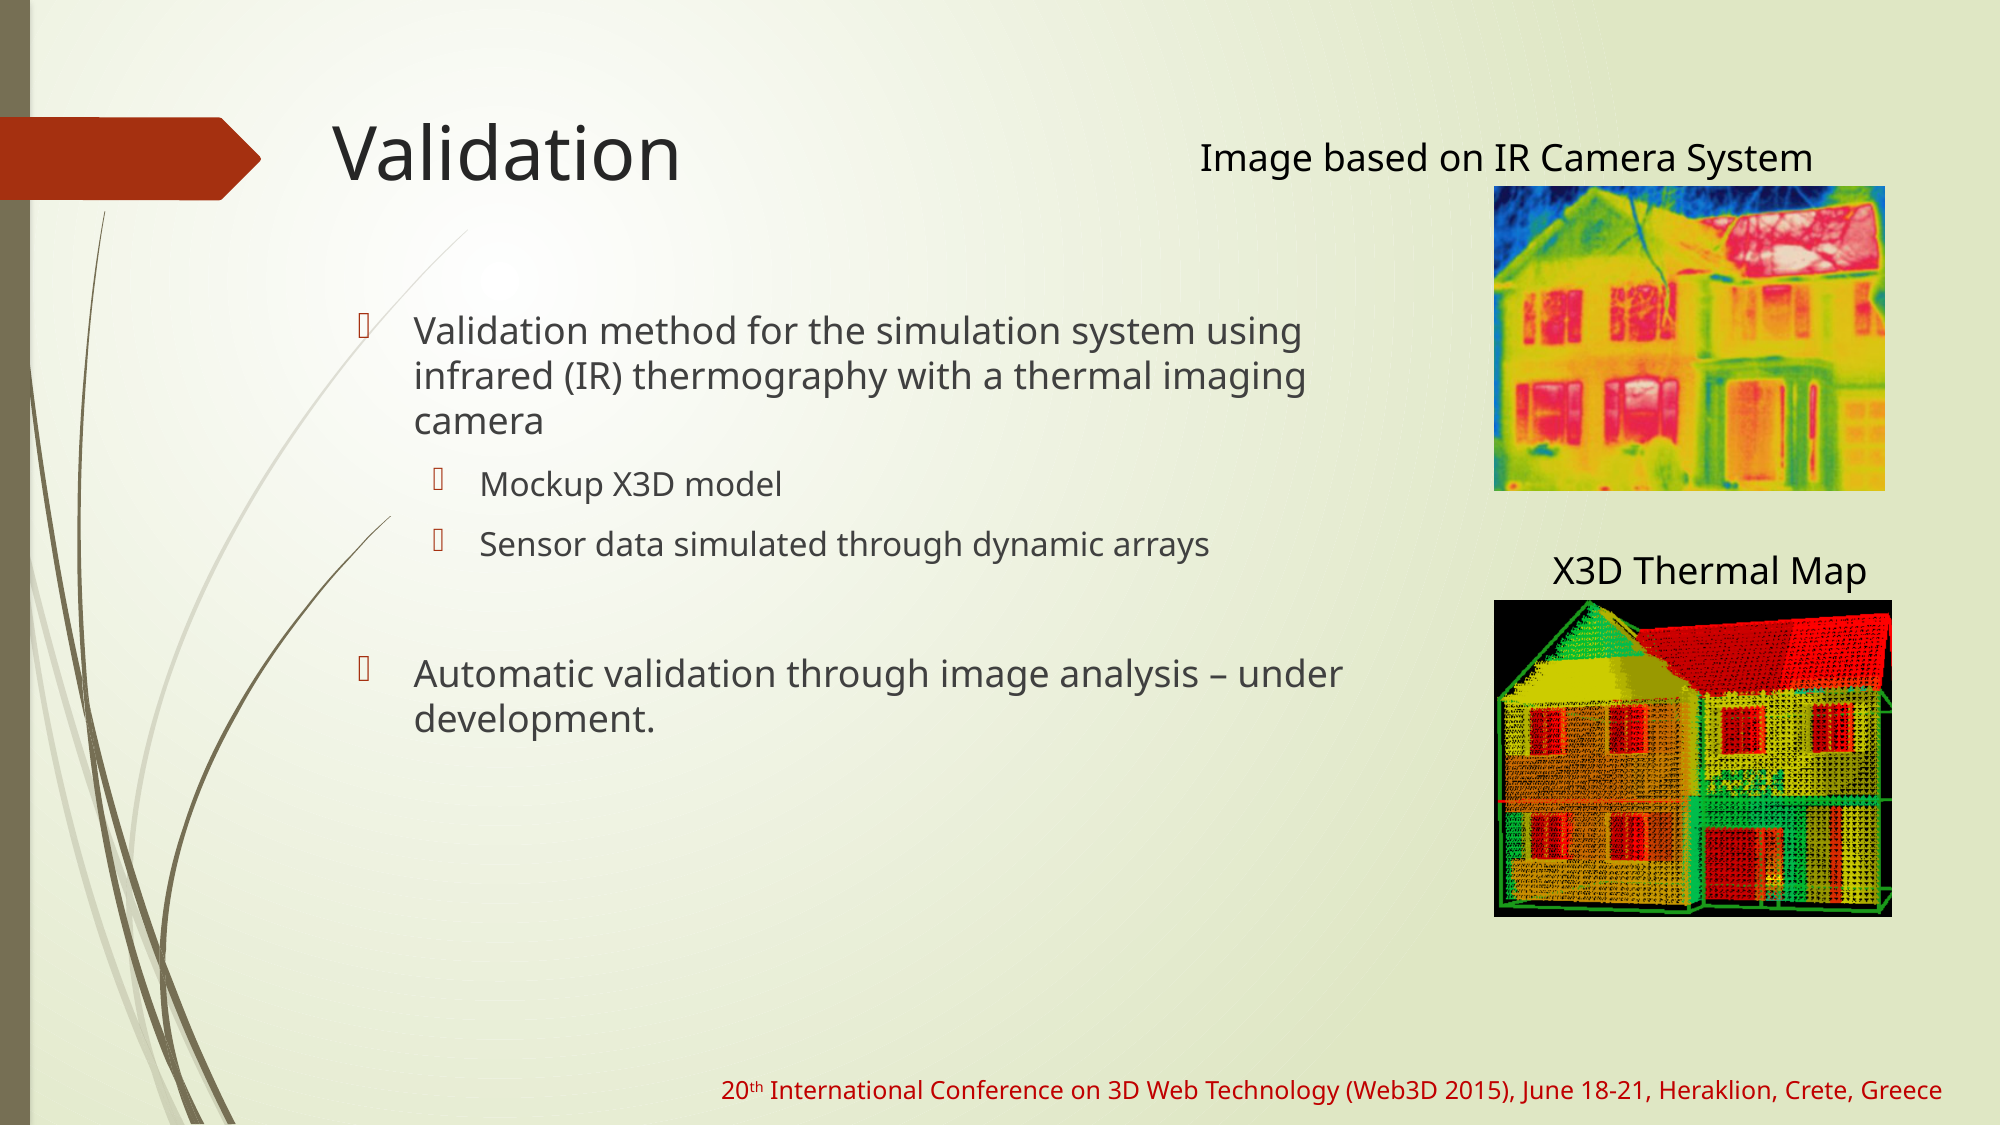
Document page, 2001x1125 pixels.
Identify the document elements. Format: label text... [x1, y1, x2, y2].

list Validation method for the simulation system using infrared (IR) thermography with a thermal imaging camera Mockup X3D model Sensor data simulated through dynamic arrays Automatic validation through image analysis – under development. [342, 299, 1380, 854]
text_box 20th International Conference on 3D Web Technology (Web3D 2015), June 18-21, Heraklion, Crete, Greece [706, 1067, 1960, 1112]
picture [1494, 186, 1886, 492]
text_box Image based on IR Camera System [1185, 126, 1830, 186]
picture [1494, 600, 1892, 918]
text_box X3D Thermal Map [1538, 539, 1883, 599]
title Validation [317, 98, 1169, 215]
